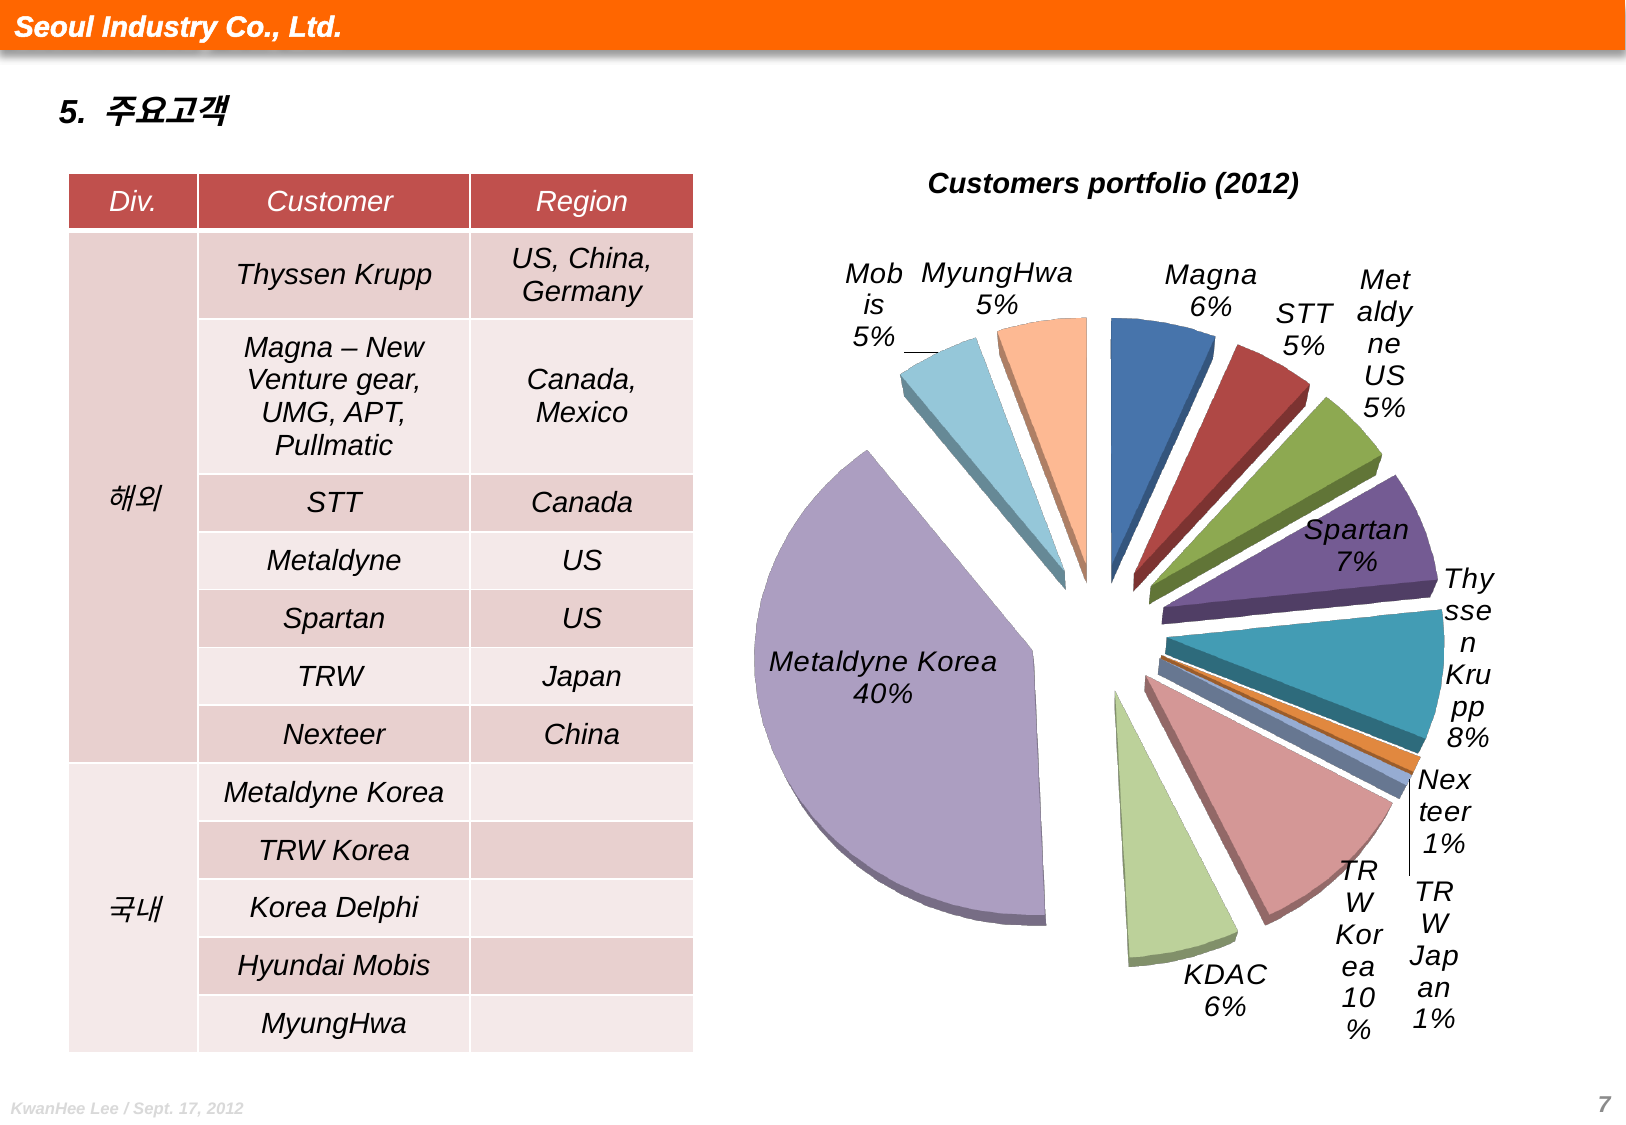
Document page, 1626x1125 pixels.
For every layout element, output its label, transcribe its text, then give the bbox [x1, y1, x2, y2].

table_cell Spartan [199, 590, 469, 647]
table_header Customer [199, 174, 469, 228]
chart [729, 243, 1567, 1071]
table_cell STT [199, 475, 469, 531]
table_cell [471, 938, 693, 994]
table_cell 국내 [69, 764, 197, 1052]
text_box 5. 주요고객 [58, 89, 227, 130]
table_cell TRW Korea [199, 822, 469, 878]
table_header Div. [69, 174, 197, 228]
table_cell Hyundai Mobis [199, 938, 469, 994]
table_cell Canada [471, 475, 693, 531]
table_cell China [471, 706, 693, 762]
table_cell Metaldyne Korea [199, 764, 469, 820]
table_cell Nexteer [199, 706, 469, 762]
table_cell Metaldyne [199, 533, 469, 589]
table_cell [471, 996, 693, 1052]
table_cell TRW [199, 648, 469, 704]
table_cell Thyssen Krupp [199, 233, 469, 318]
text_box Customers portfolio (2012) [788, 157, 1439, 207]
table_header Region [471, 174, 693, 228]
table_cell US [471, 590, 693, 647]
table_cell [471, 822, 693, 878]
slide_number 7 [1521, 1082, 1625, 1125]
table_cell Korea Delphi [199, 880, 469, 936]
table_cell US, China, Germany [471, 233, 693, 318]
table_cell 해외 [69, 233, 197, 762]
table_cell Magna – New Venture gear, UMG, APT, Pullmatic [199, 320, 469, 473]
table_cell Japan [471, 648, 693, 704]
table_cell [471, 880, 693, 936]
table_cell US [471, 533, 693, 589]
table_cell MyungHwa [199, 996, 469, 1052]
table_cell Canada, Mexico [471, 320, 693, 473]
table_cell [471, 764, 693, 820]
